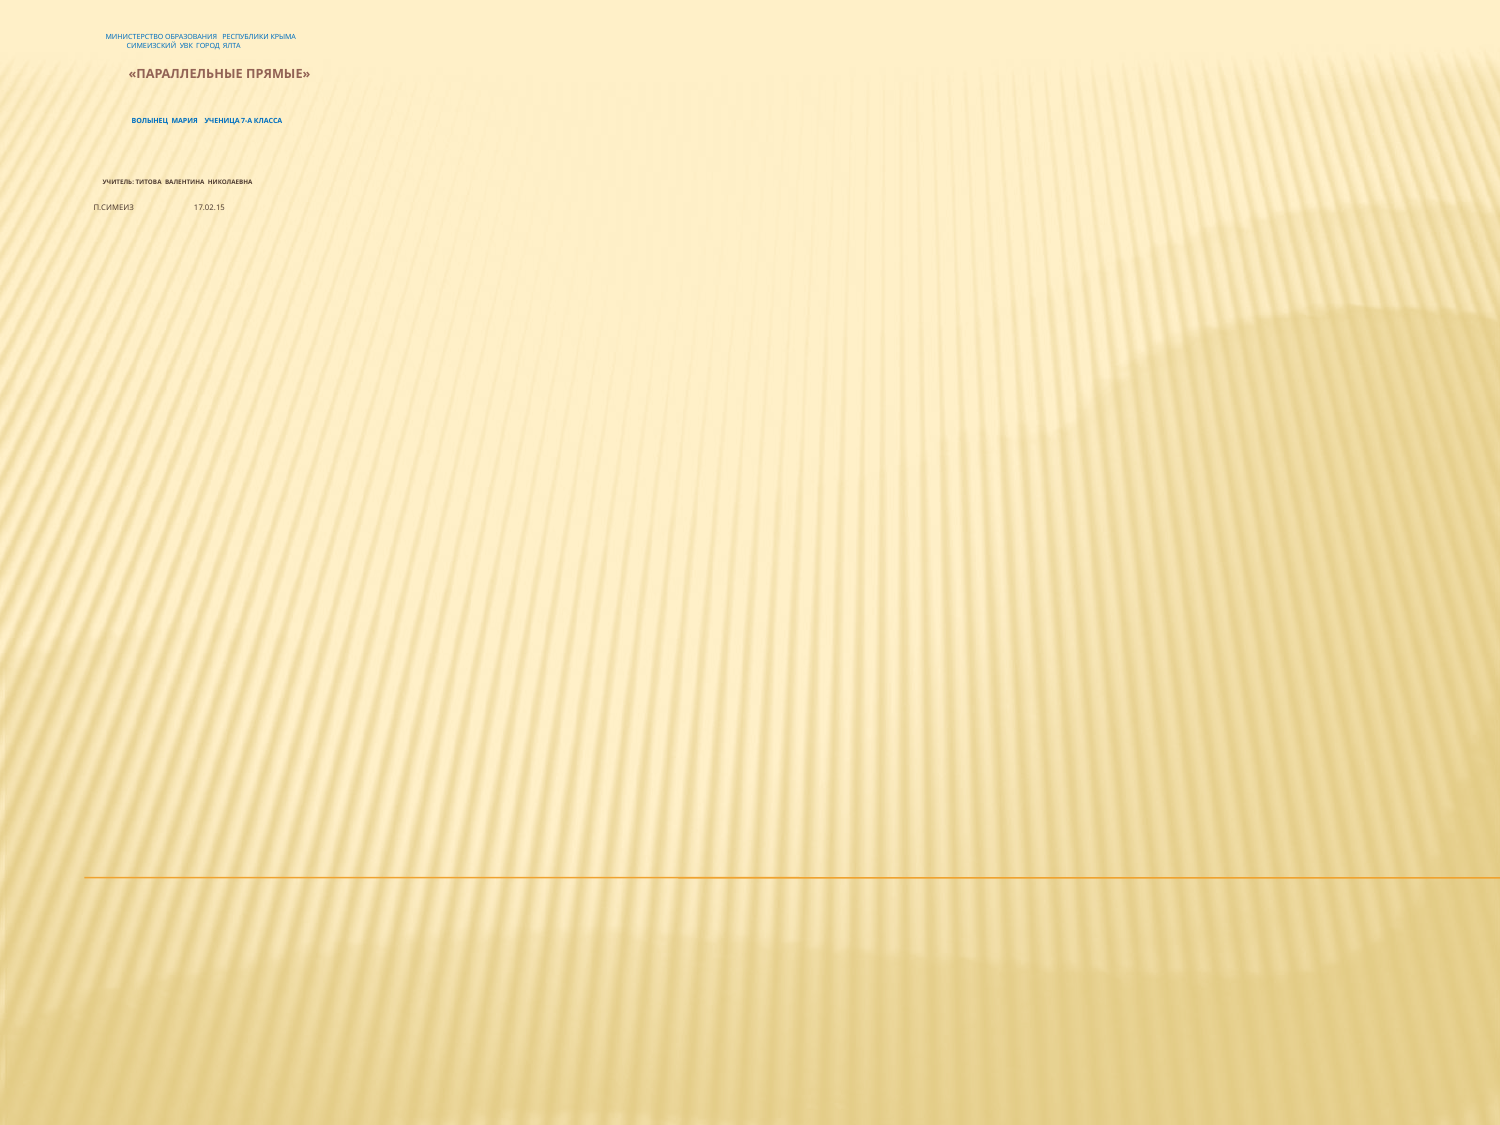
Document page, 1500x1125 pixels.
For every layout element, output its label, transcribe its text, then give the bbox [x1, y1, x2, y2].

title Министерство образования республики крыма симеизский увк город ялта «параллельные прямые» волынец мария Ученица 7-а класса учитель: титова валентина николаевна п.Симеиз 17.02.15 [64, 19, 1453, 220]
